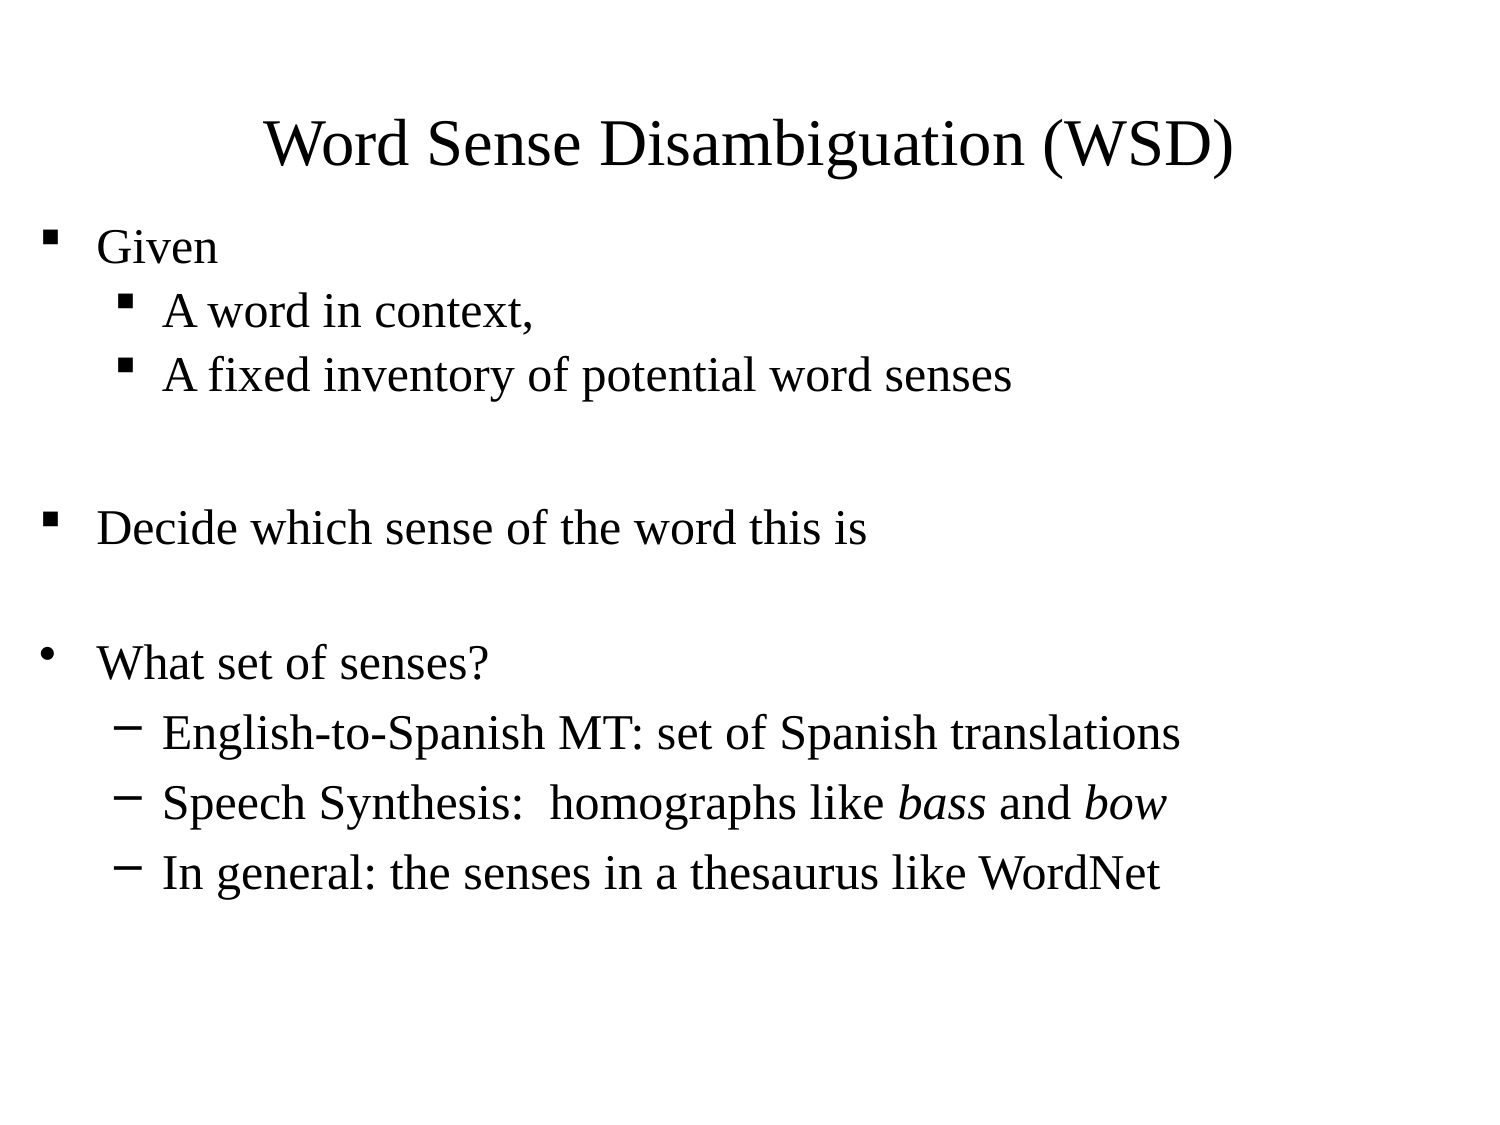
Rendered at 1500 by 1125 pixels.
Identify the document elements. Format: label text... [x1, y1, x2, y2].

list Given A word in context, A fixed inventory of potential word senses Decide which sense of the word this is What set of senses? English-to-Spanish MT: set of Spanish translations Speech Synthesis: homographs like bass and bow In general: the senses in a thesaurus like WordNet [24, 212, 1500, 1125]
title Word Sense Disambiguation (WSD) [74, 44, 1426, 212]
